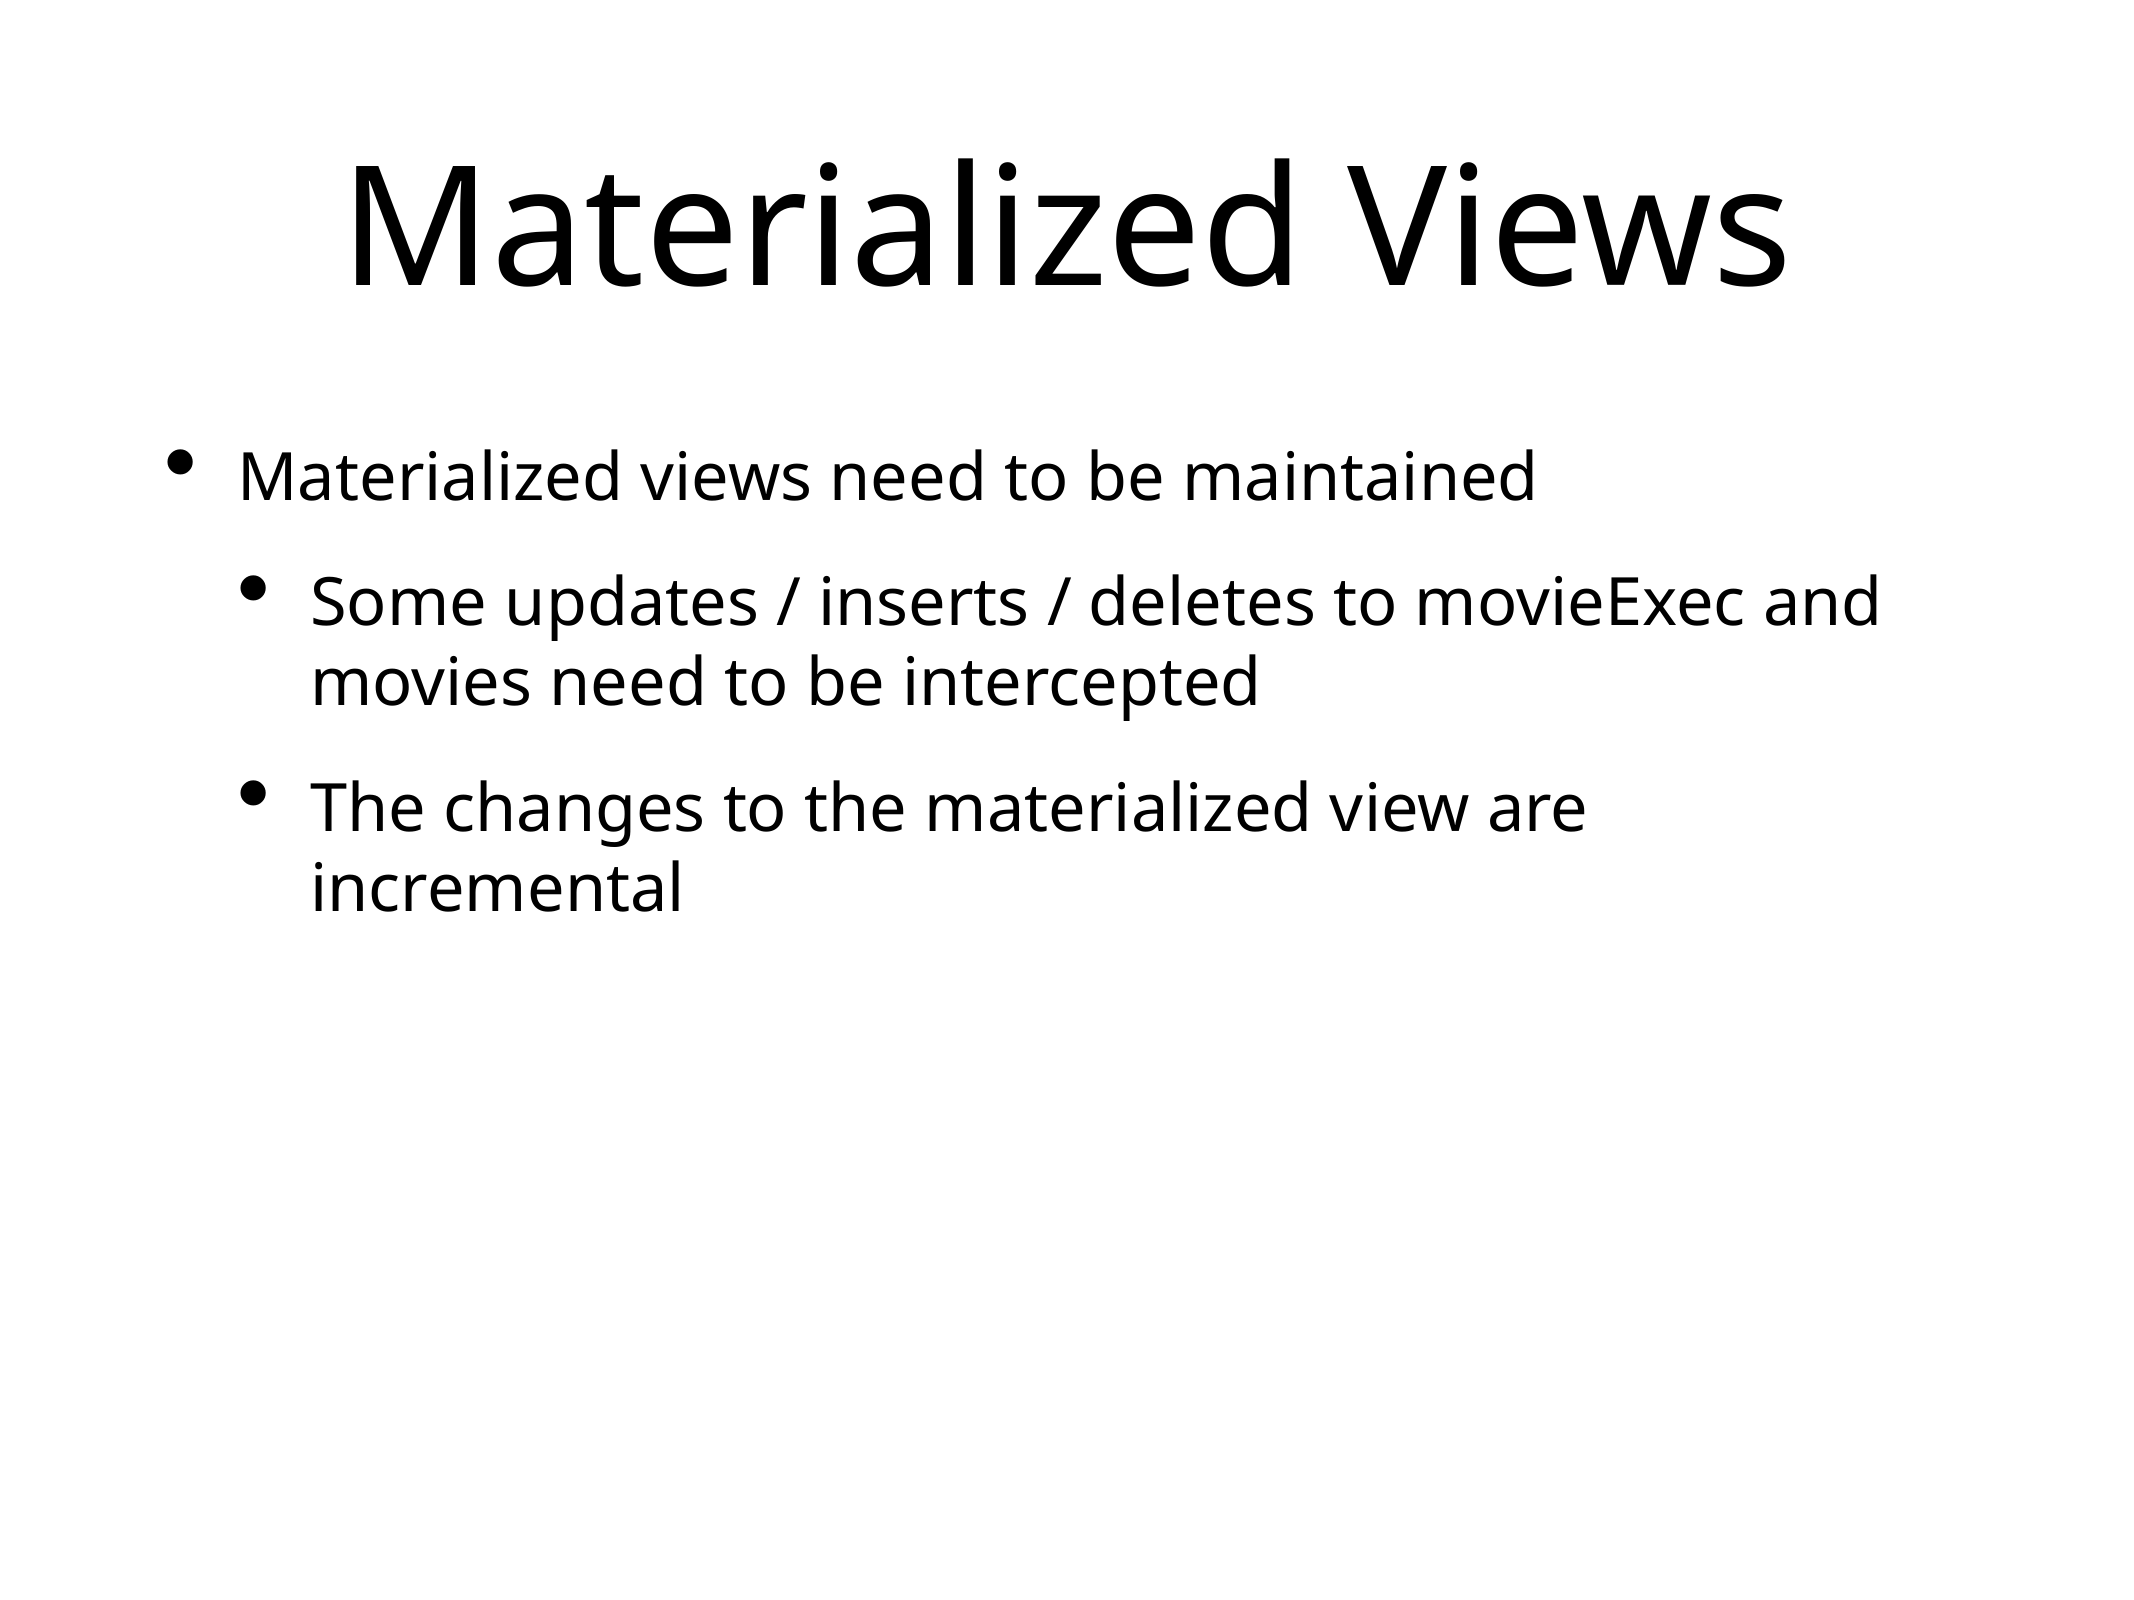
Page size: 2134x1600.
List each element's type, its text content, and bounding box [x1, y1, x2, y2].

title Materialized Views [155, 41, 1978, 397]
list Materialized views need to be maintained Some updates / inserts / deletes to movieExec and movies need to be intercepted The changes to the materialized view are incremental [155, 424, 1978, 1457]
